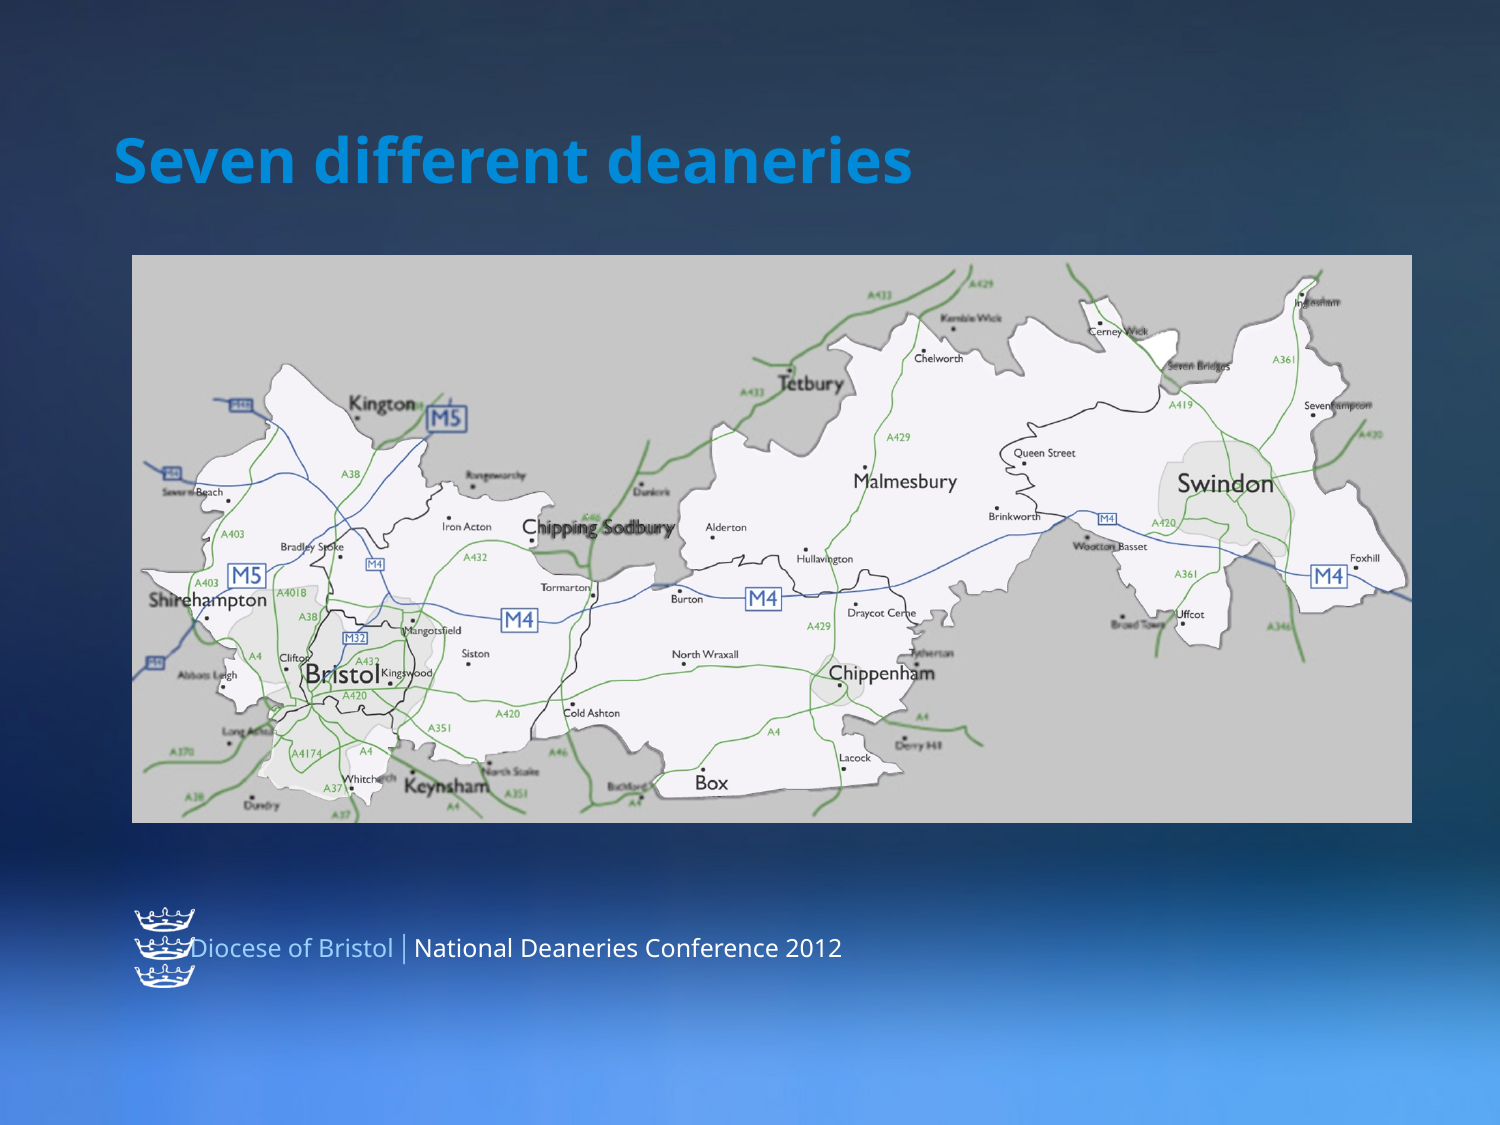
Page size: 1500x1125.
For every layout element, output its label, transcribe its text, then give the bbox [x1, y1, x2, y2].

text_box Seven different deaneries [98, 113, 929, 204]
picture [0, 0, 1500, 1125]
